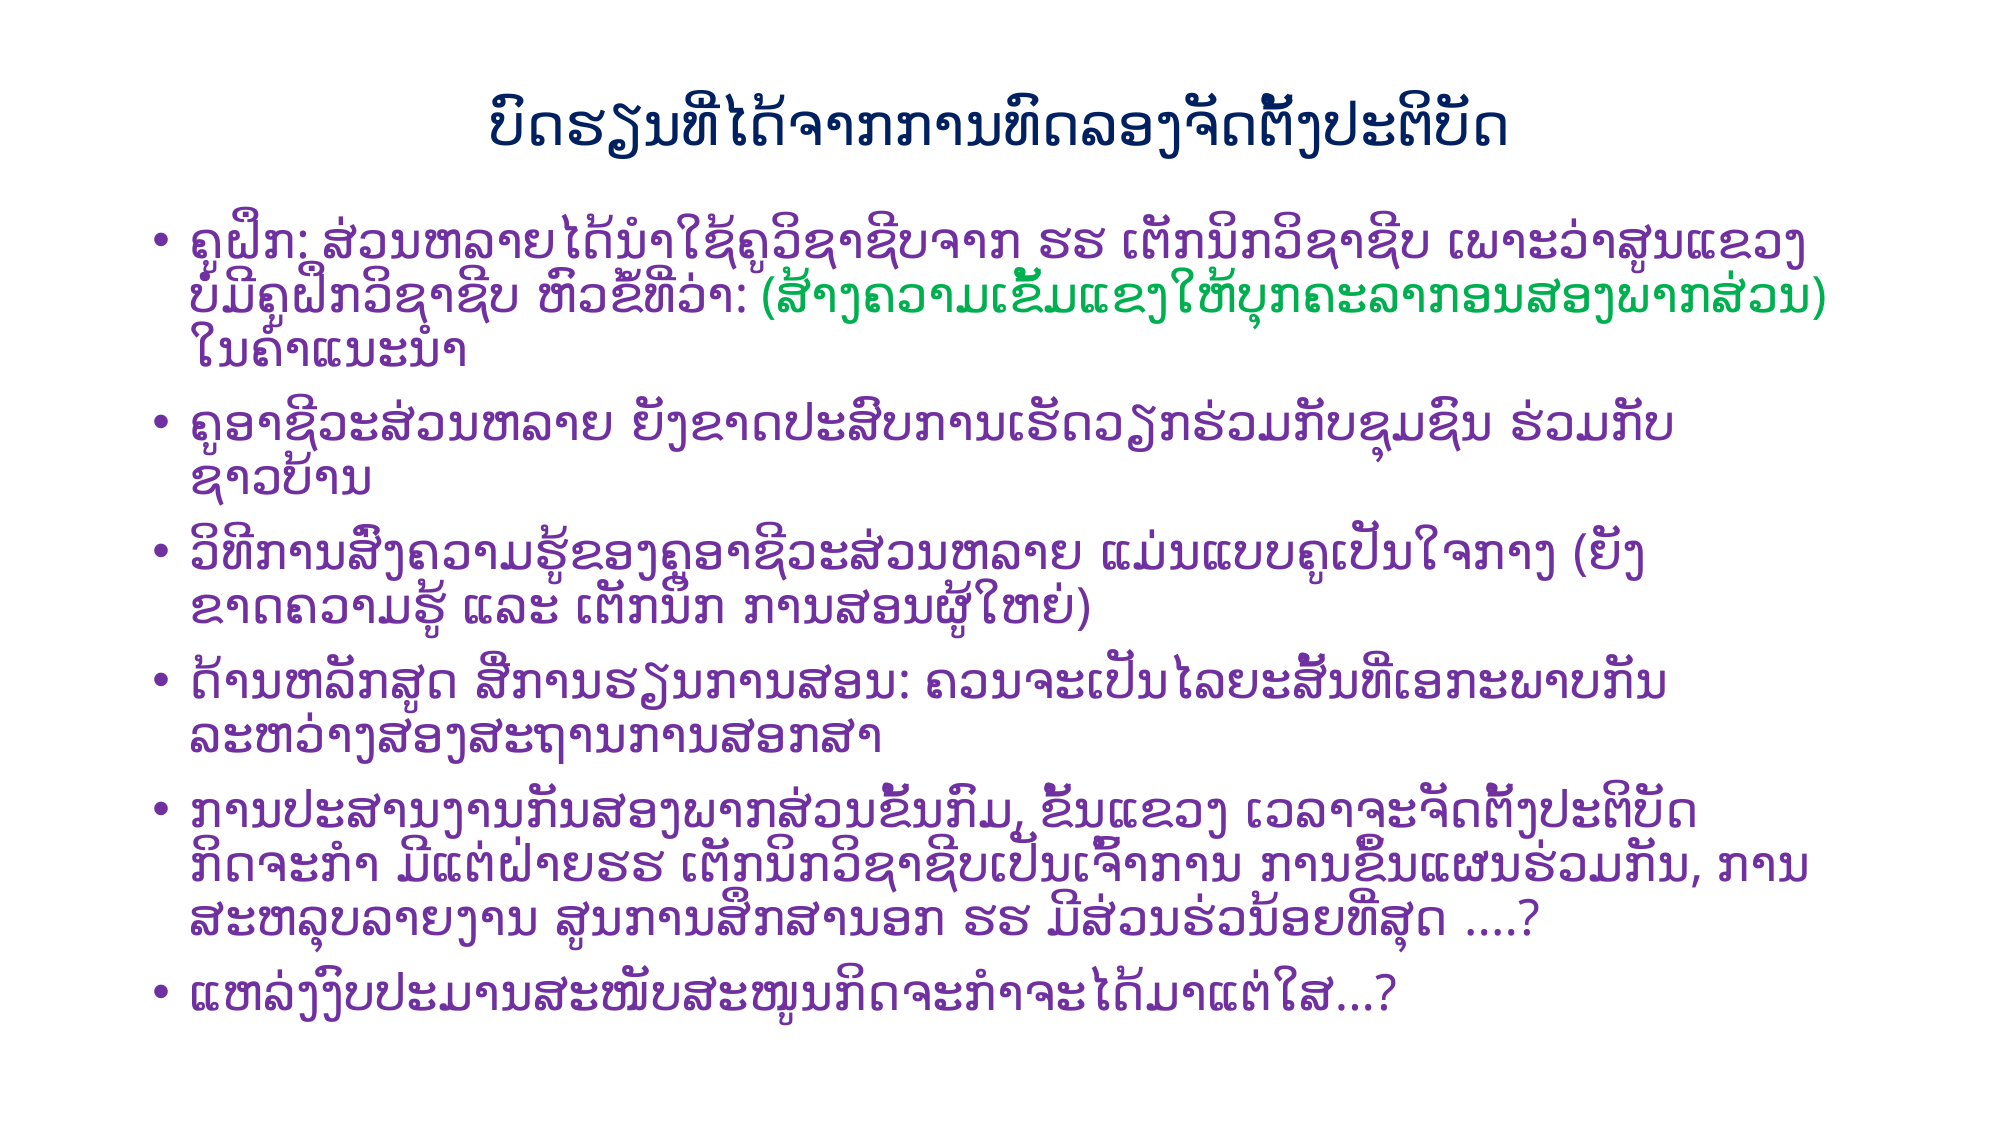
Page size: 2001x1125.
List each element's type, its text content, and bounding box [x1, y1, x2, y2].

title ບົດຮຽນທີ່ໄດ້ຈາກການທົດລອງຈັດຕັ້ງປະຕິບັດ [137, 59, 1863, 193]
list ຄູຝຶກ: ສ່ວນຫລາຍໄດ້ນຳໃຊ້ຄູວິຊາຊີບຈາກ ຮຮ ເຕັກນິກວິຊາຊີບ ເພາະວ່າສູນແຂວງບໍ່ມີຄູຝຶກວິຊາຊີບ ຫົວຂໍ້ທີ່ວ່າ: (ສ້າງຄວາມເຂັ້ມແຂງໃຫ້ບຸກຄະລາກອນສອງພາກສ່ວນ) ໃນຄຳແນະນຳ ຄູອາຊີວະສ່ວນຫລາຍ ຍັງຂາດປະສົບການເຮັດວຽກຮ່ວມກັບຊຸມຊົນ ຮ່ວມກັບຊາວບ້ານ ວິທີການສົ່ງຄວາມຮູ້ຂອງຄູອາຊີວະສ່ວນຫລາຍ ແມ່ນແບບຄູເປັນໃຈກາງ (ຍັງຂາດຄວາມຮູ້ ແລະ ເຕັກນິກ ການສອນຜູ້ໃຫຍ່) ດ້ານຫລັກສູດ ສື່ການຮຽນການສອນ: ຄວນຈະເປັນໄລຍະສັ້ນທີ່ເອກະພາບກັນ ລະຫວ່າງສອງສະຖານການສອກສາ ການປະສານງານກັນສອງພາກສ່ວນຂັ້ນກົມ, ຂັ້ນແຂວງ ເວລາຈະຈັດຕັ້ງປະຕິບັດກິດຈະກຳ ມີແຕ່ຝ່າຍຮຮ ເຕັກນິກວິຊາຊີບເປັນເຈົ້າການ ການຂຶ້ນແຜນຮ່ວມກັນ, ການສະຫລຸບລາຍງານ ສູນການສຶກສານອກ ຮຮ ມີສ່ວນຮ່ວນ້ອຍທີ່ສຸດ ....? ແຫລ່ງງົບປະມານສະໜັບສະໜູນກິດຈະກຳຈະໄດ້ມາແຕ່ໃສ...? [137, 207, 1863, 1014]
